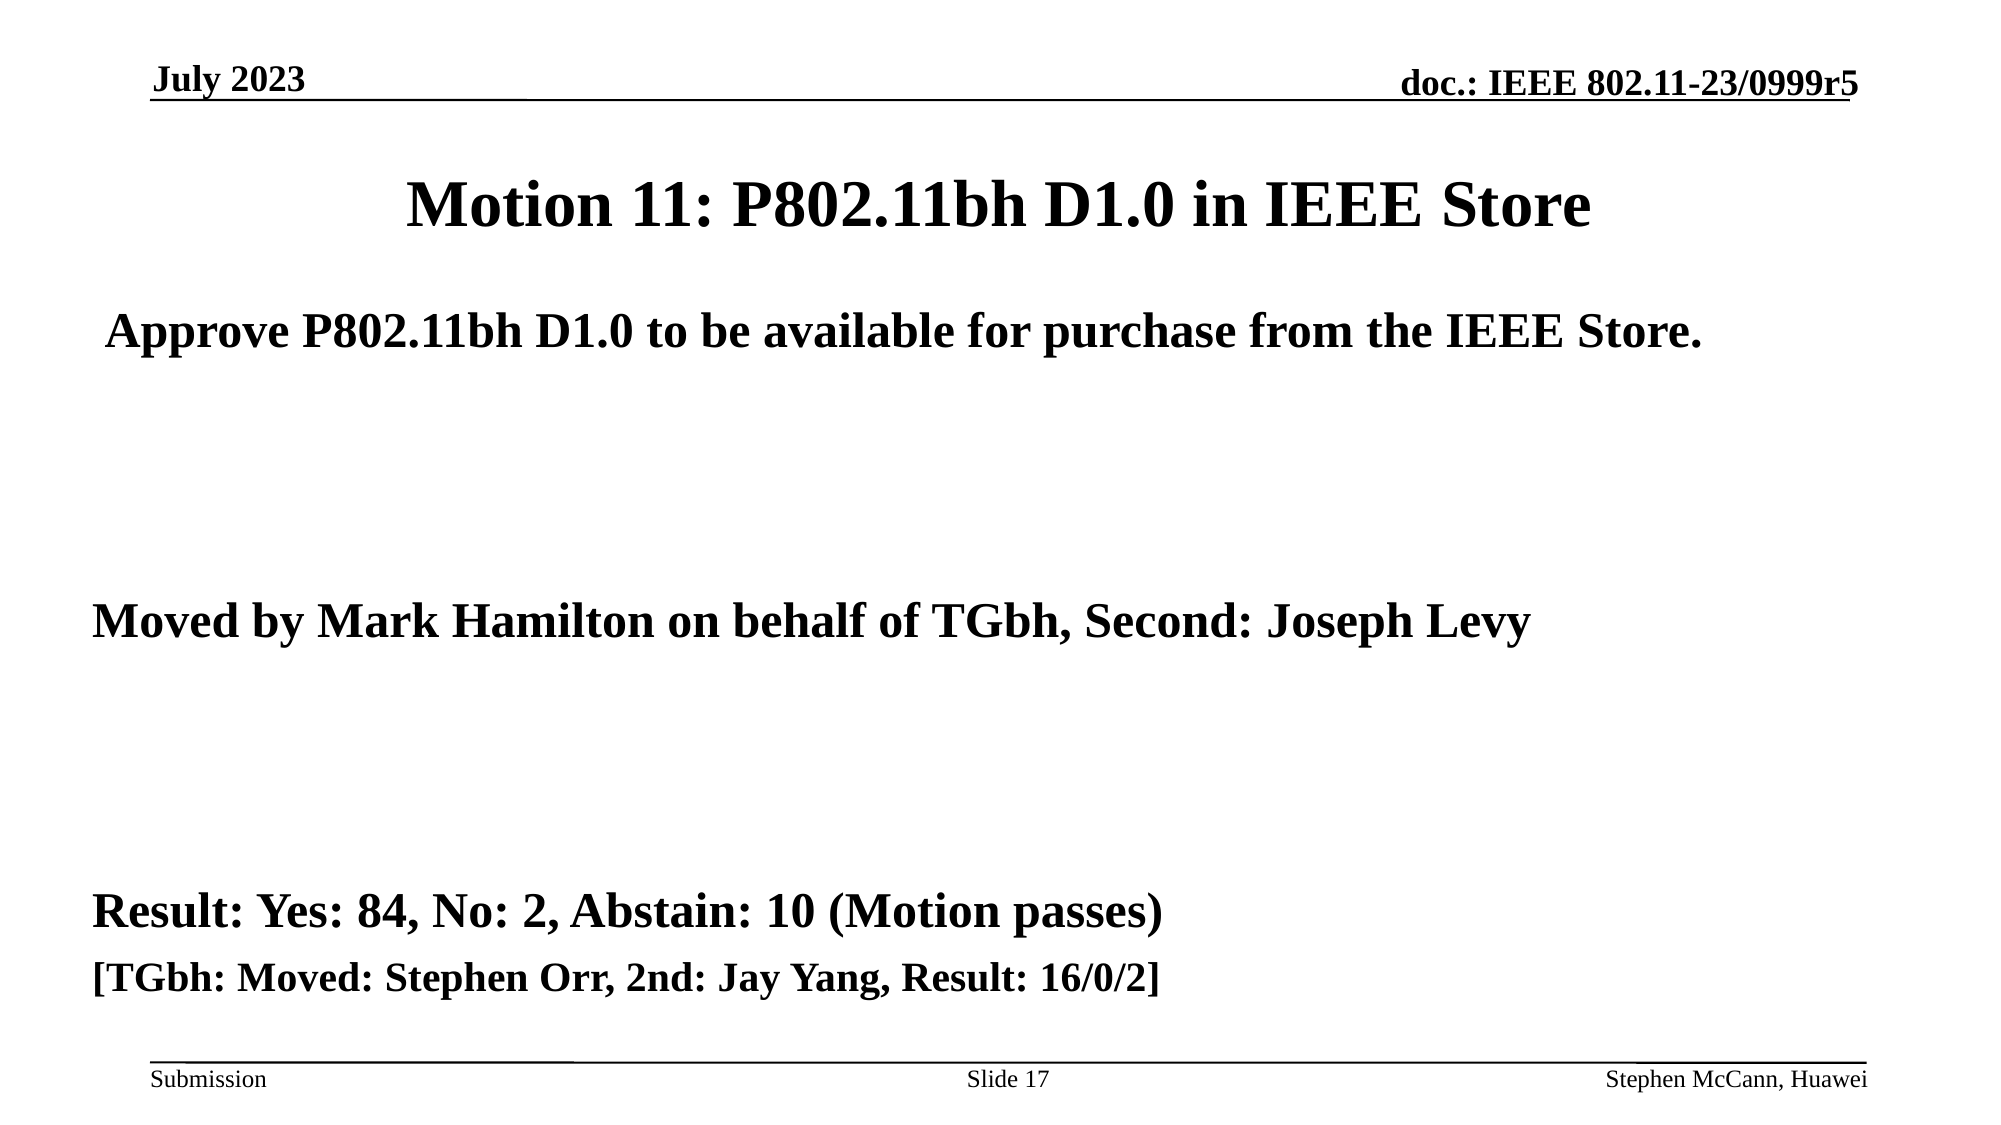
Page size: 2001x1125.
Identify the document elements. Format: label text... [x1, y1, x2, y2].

slide_number Slide 17 [950, 1061, 1067, 1123]
footer Stephen McCann, Huawei [1171, 1061, 1869, 1093]
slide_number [152, 54, 563, 100]
list Approve P802.11bh D1.0 to be available for purchase from the IEEE Store. Moved by Mark Hamilton on behalf of TGbh, Second: Joseph Levy Result: Yes: 84, No: 2, Abstain: 10 (Motion passes) [TGbh: Moved: Stephen Orr, 2nd: Jay Yang, Result: 16/0/2] [76, 289, 1940, 1063]
title Motion 11: P802.11bh D1.0 in IEEE Store [149, 112, 1850, 288]
